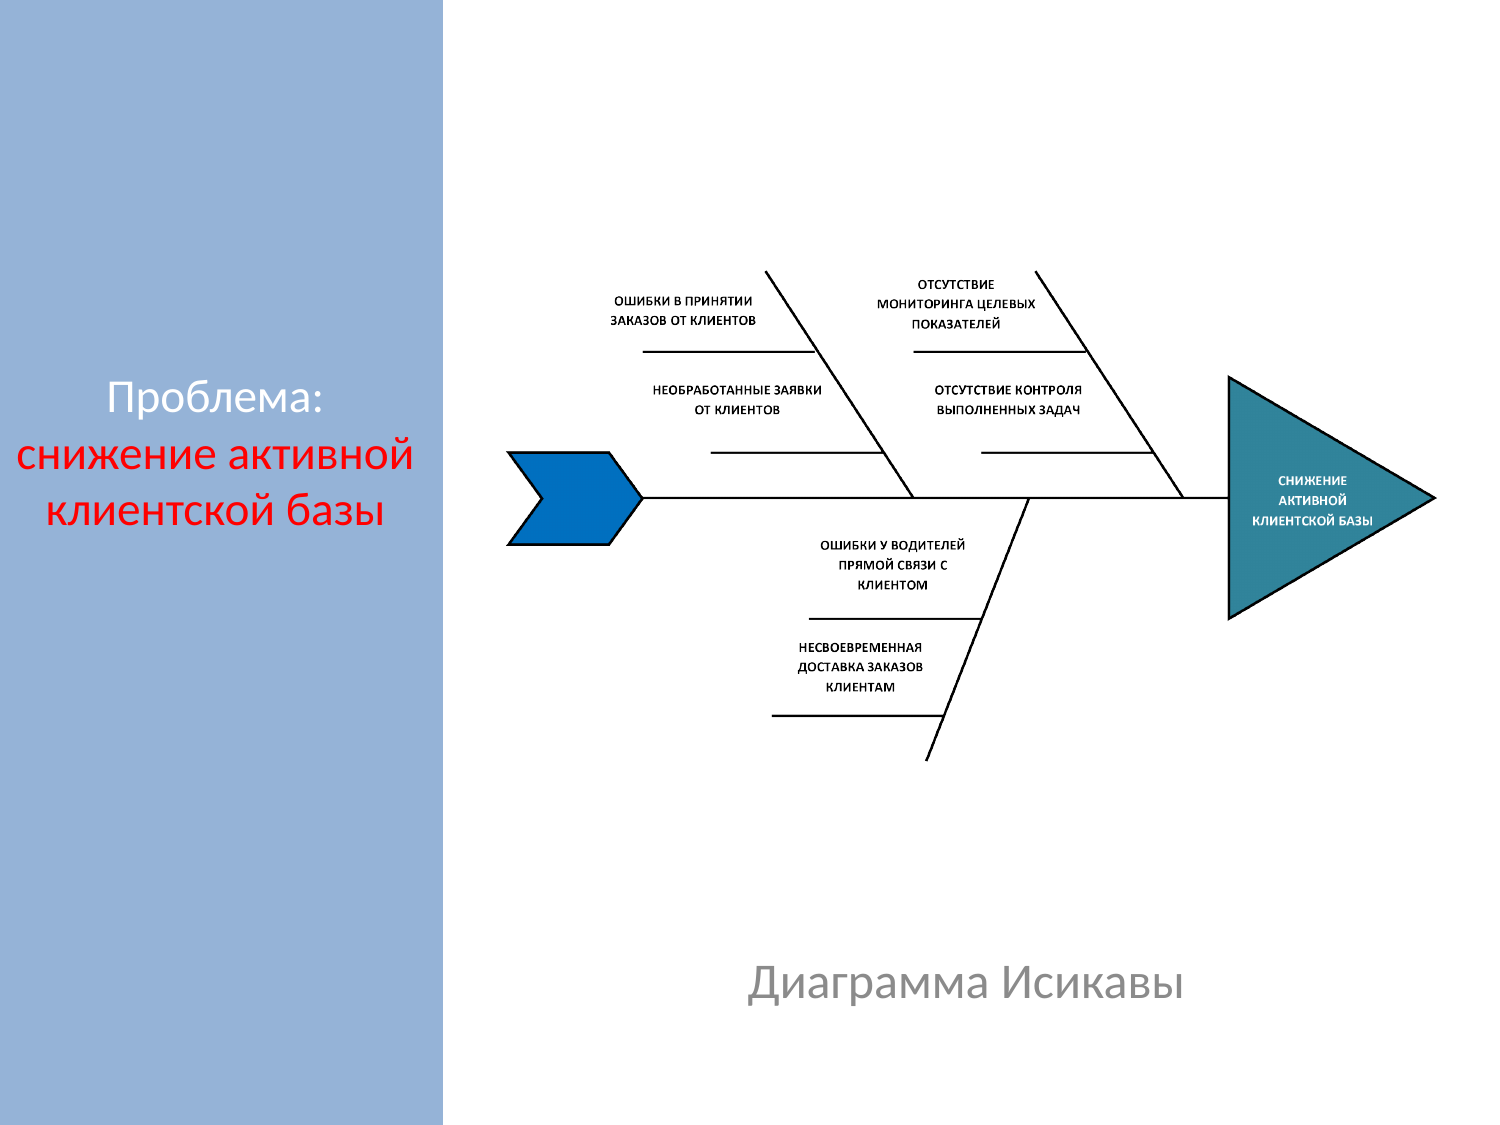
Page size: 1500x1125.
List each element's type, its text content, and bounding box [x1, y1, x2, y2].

picture [478, 160, 1469, 858]
title Проблема: снижение активной клиентской базы [0, 349, 431, 551]
subtitle Диаграмма Исикавы [450, 940, 1483, 1071]
text_box [0, 0, 445, 1125]
